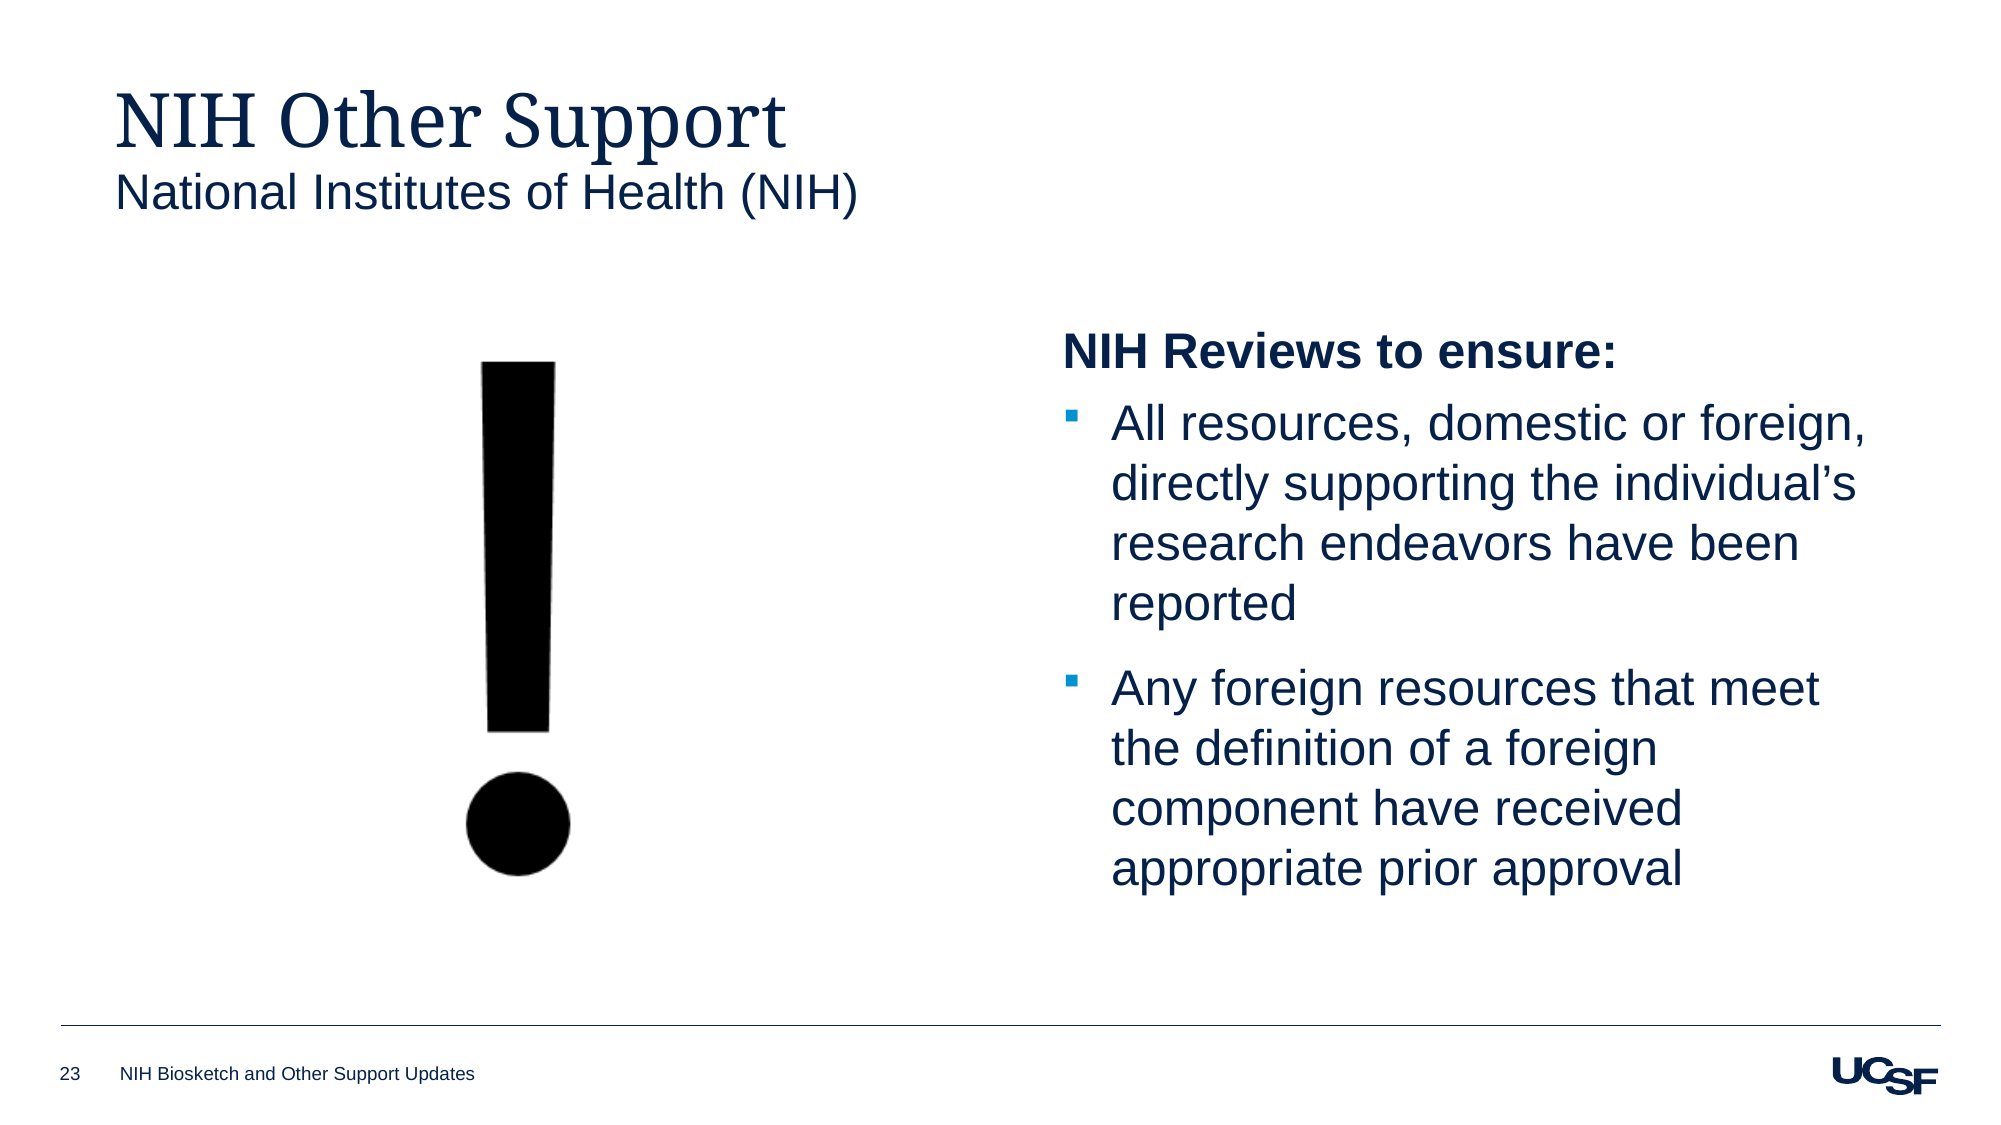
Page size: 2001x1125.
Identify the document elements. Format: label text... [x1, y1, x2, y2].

title NIH Other Support [99, 69, 1887, 152]
slide_number 23 [59, 1058, 114, 1085]
footer NIH Biosketch and Other Support Updates [119, 1061, 1063, 1084]
list National Institutes of Health (NIH) [99, 152, 1887, 226]
list NIH Reviews to ensure: All resources, domestic or foreign, directly supporting the individual’s research endeavors have been reported Any foreign resources that meet the definition of a foreign component have received appropriate prior approval [1047, 310, 1885, 935]
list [206, 310, 831, 935]
